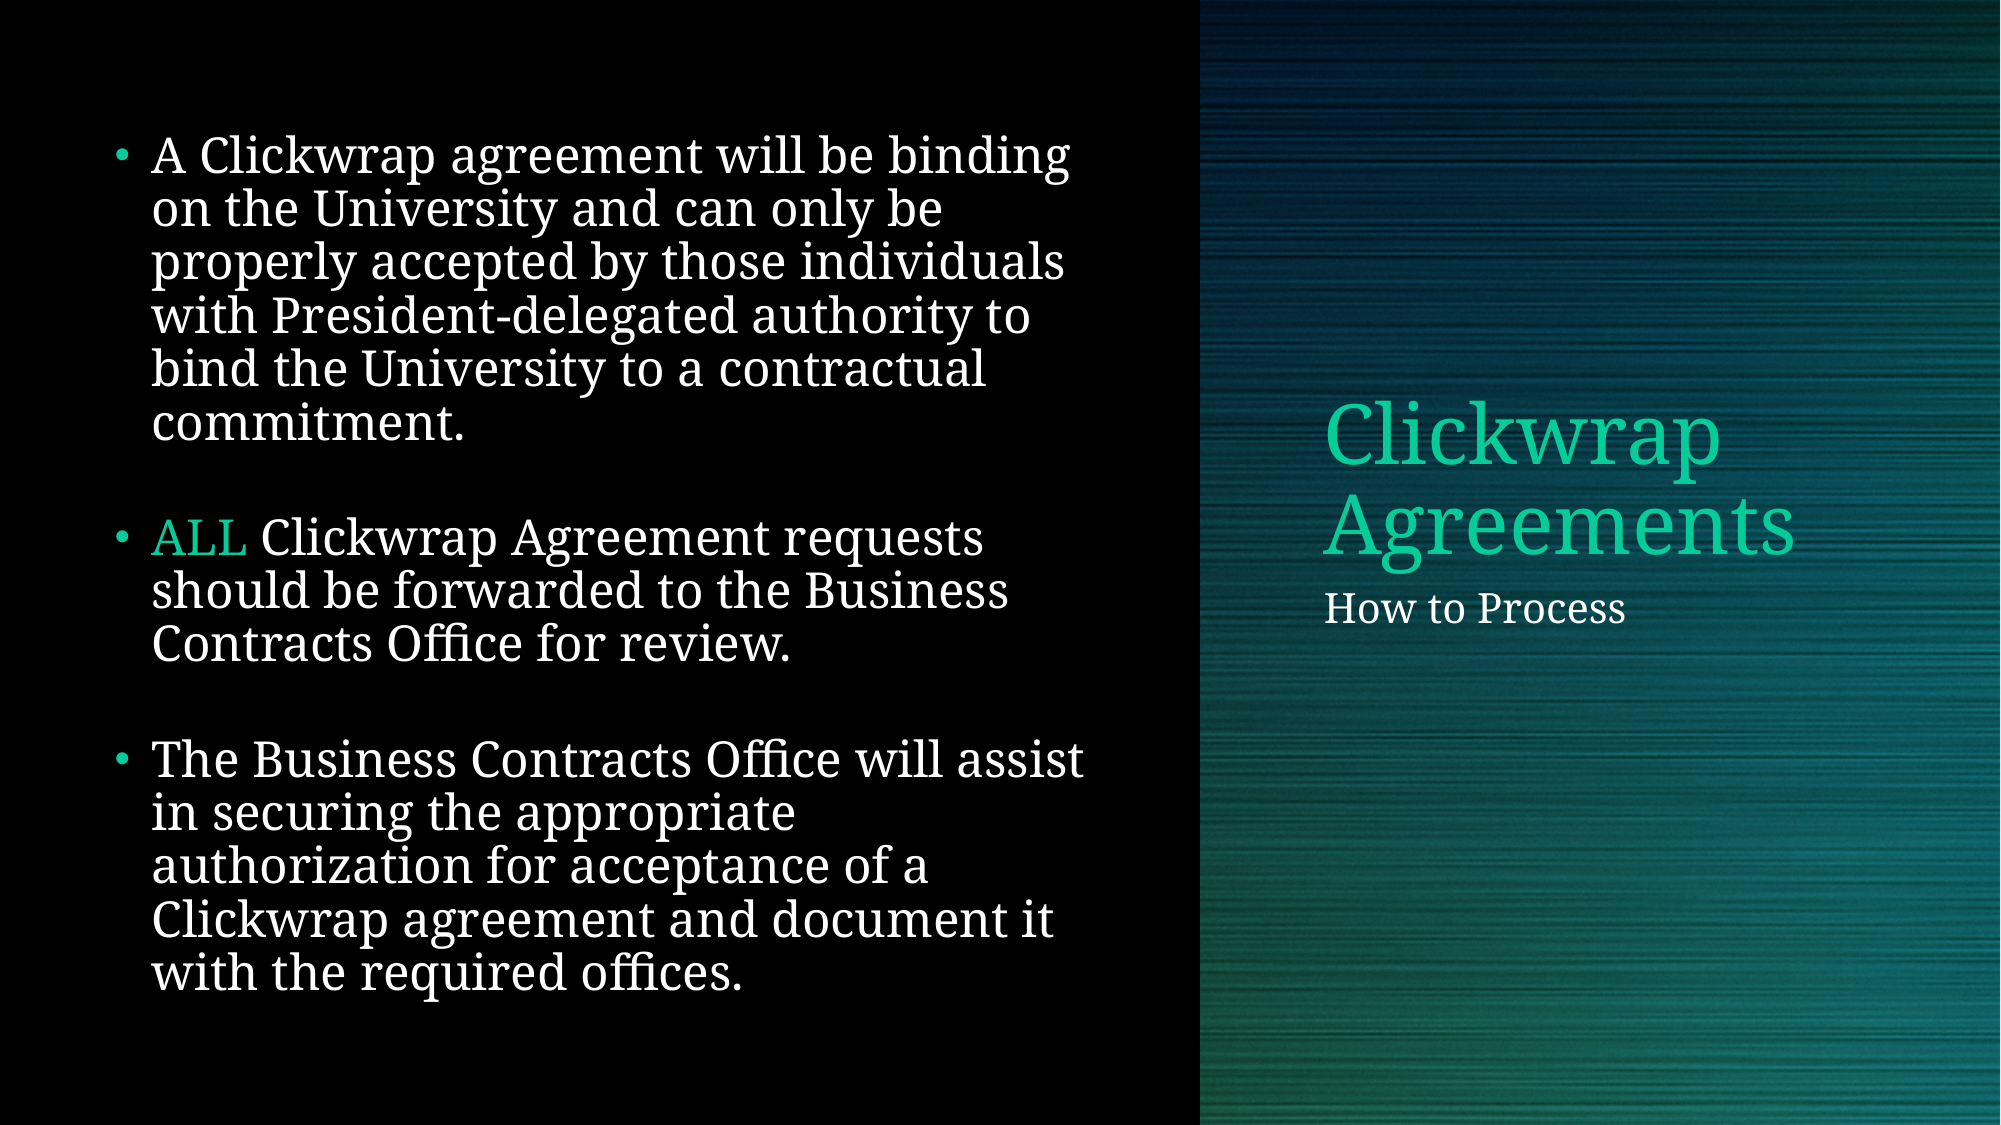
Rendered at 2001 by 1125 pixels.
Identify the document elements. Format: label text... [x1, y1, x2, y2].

picture [1200, 0, 2001, 1125]
title Clickwrap Agreements [1308, 325, 1900, 580]
list How to Process [1308, 580, 1900, 881]
list A Clickwrap agreement will be binding on the University and can only be properly accepted by those individuals with President-delegated authority to bind the University to a contractual commitment. ALL Clickwrap Agreement requests should be forwarded to the Business Contracts Office for review. The Business Contracts Office will assist in securing the appropriate authorization for acceptance of a Clickwrap agreement and document it with the required offices. [99, 122, 1101, 1013]
